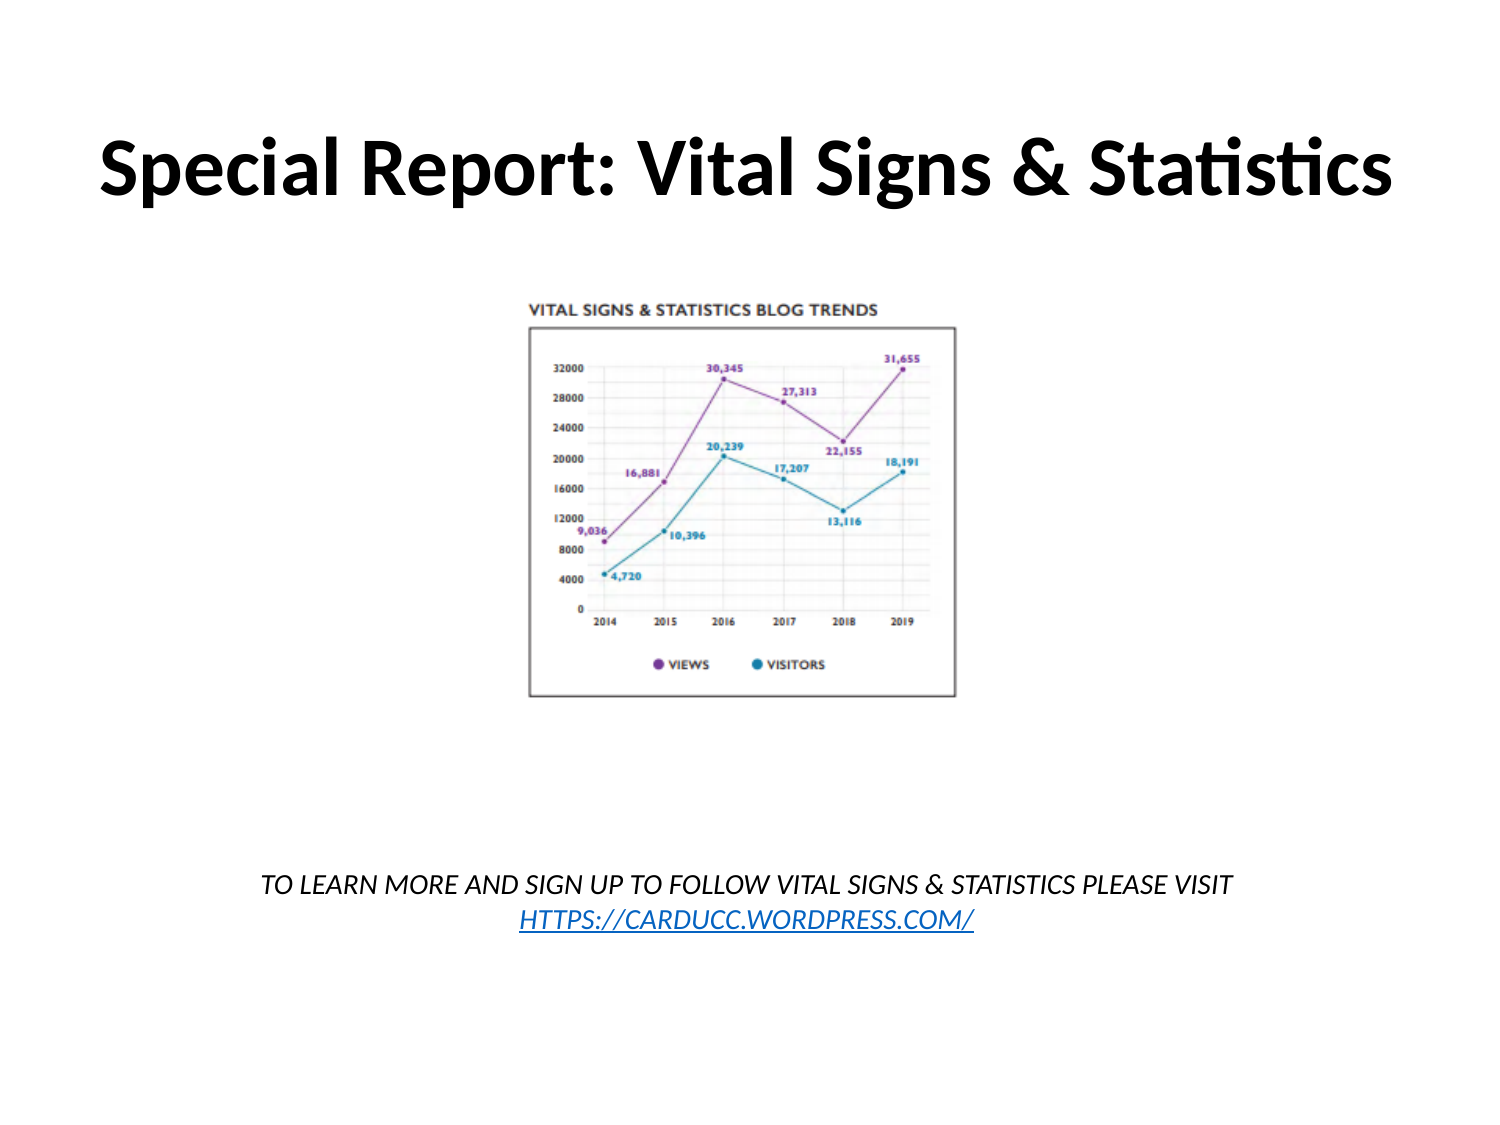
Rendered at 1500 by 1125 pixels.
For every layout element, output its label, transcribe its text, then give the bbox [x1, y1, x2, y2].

text_box TO LEARN MORE AND SIGN UP TO FOLLOW VITAL SIGNS & STATISTICS PLEASE VISIT HTTPS://CARDUCC.WORDPRESS.COM/ [93, 857, 1407, 943]
title Special Report: Vital Signs & Statistics [84, 59, 1485, 278]
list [516, 291, 965, 707]
